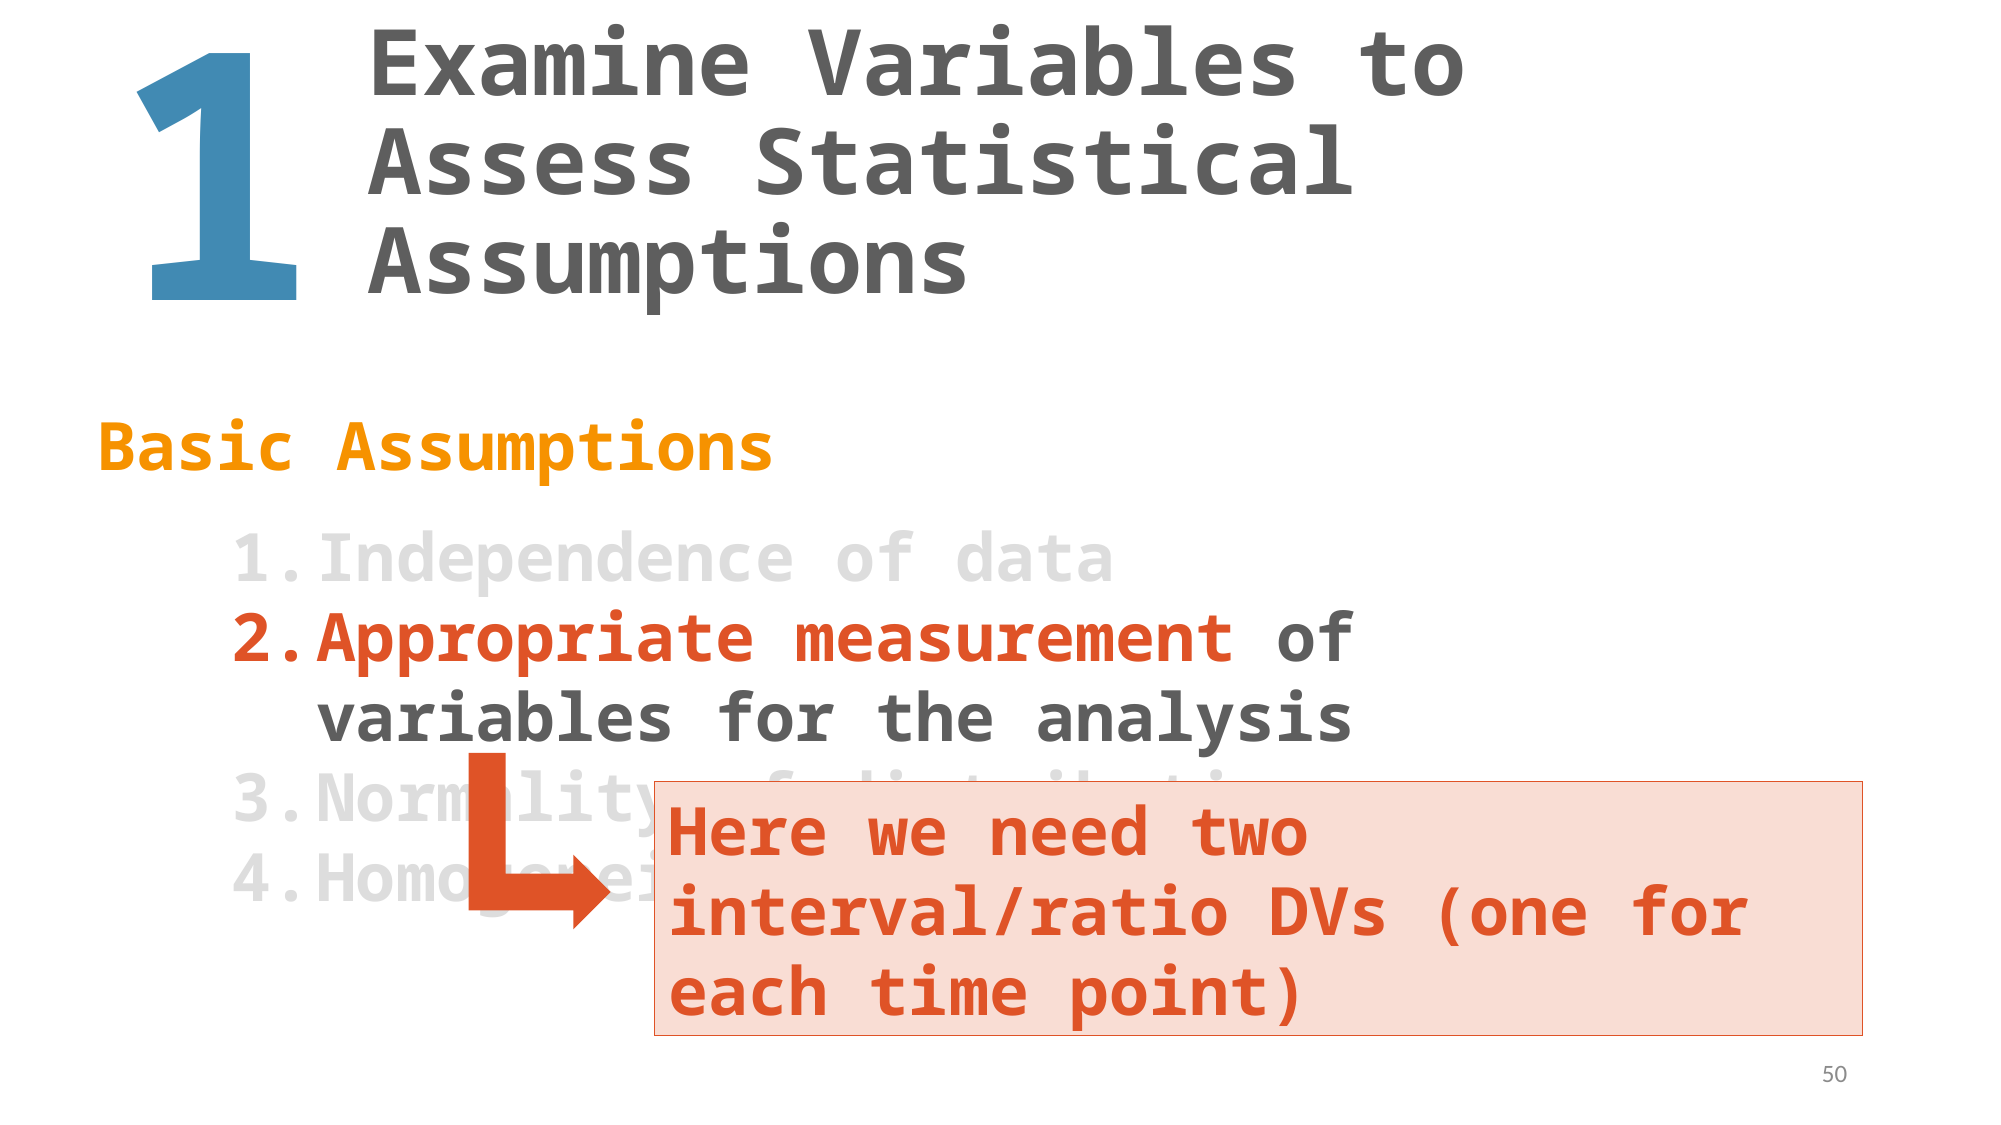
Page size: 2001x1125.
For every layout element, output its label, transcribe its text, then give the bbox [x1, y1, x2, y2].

text_box Independence of data Appropriate measurement of variables for the analysis Normality of distributions Homogeneity of variance [216, 507, 1678, 923]
text_box Here we need two interval/ratio DVs (one for each time point) [654, 781, 1863, 1036]
text_box [468, 752, 611, 930]
text_box Basic Assumptions [81, 396, 791, 492]
slide_number 50 [1412, 1042, 1863, 1103]
title Examine Variables to Assess Statistical Assumptions [352, 55, 1836, 274]
text_box 1 [98, 0, 336, 378]
